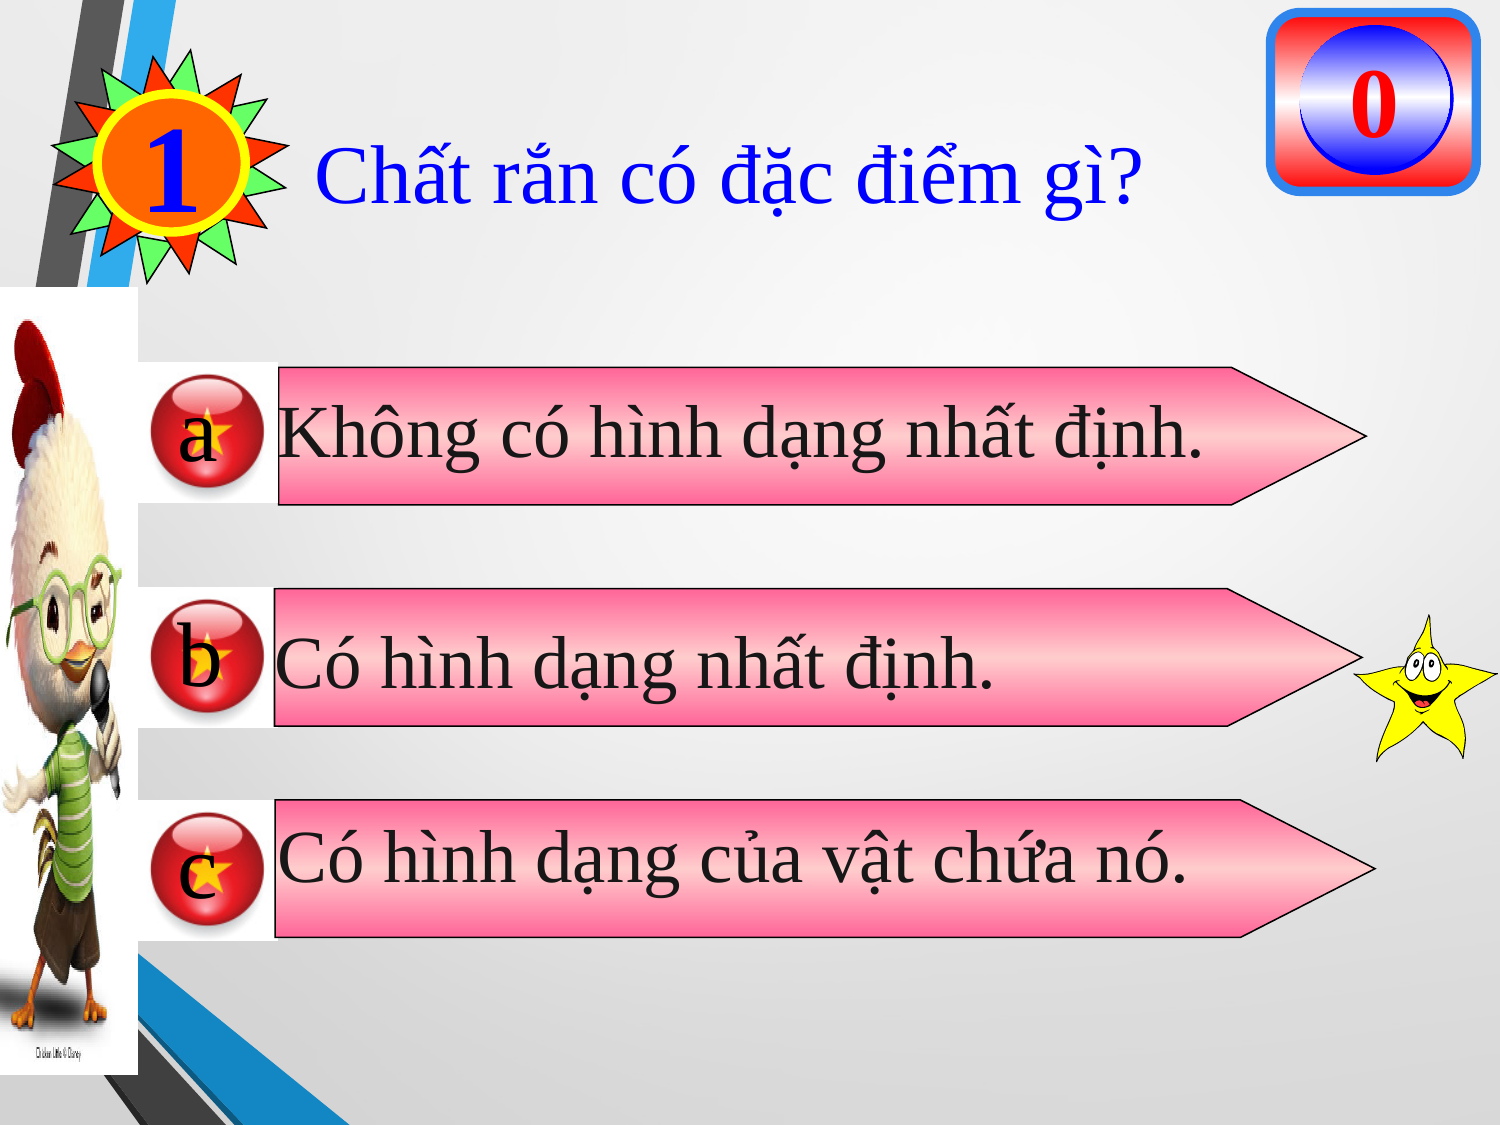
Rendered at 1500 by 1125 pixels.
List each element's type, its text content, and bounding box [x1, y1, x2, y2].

text_box Có hình dạng của vật chứa nó. [278, 799, 1350, 905]
picture [0, 287, 138, 1075]
text_box [278, 367, 1245, 374]
text_box 1 [1424, 41, 1454, 147]
text_box [101, 69, 142, 111]
text_box [198, 219, 236, 265]
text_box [137, 362, 278, 504]
text_box [230, 99, 267, 137]
picture [1352, 612, 1500, 763]
text_box 0 [1299, 24, 1450, 170]
text_box [137, 236, 171, 284]
text_box [241, 136, 288, 170]
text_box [138, 587, 278, 729]
text_box [1347, 649, 1352, 666]
text_box [75, 102, 121, 140]
text_box Có hình dạng nhất định. [278, 606, 1347, 712]
text_box [101, 211, 143, 256]
text_box [70, 194, 112, 235]
text_box 1 [97, 93, 246, 233]
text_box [138, 799, 278, 941]
text_box Chất rắn có đặc điểm gì? [299, 112, 1275, 228]
text_box [54, 160, 101, 194]
text_box [200, 74, 241, 119]
text_box [52, 135, 99, 166]
text_box [142, 56, 177, 98]
text_box [1350, 855, 1376, 882]
text_box [278, 480, 1281, 505]
text_box [278, 712, 1256, 727]
text_box [219, 190, 267, 229]
text_box [164, 229, 201, 274]
text_box 5 [1301, 119, 1441, 175]
text_box Không có hình dạng nhất định. [278, 374, 1350, 480]
text_box [1270, 12, 1477, 192]
text_box [1350, 427, 1367, 445]
text_box [278, 905, 1304, 938]
text_box [170, 50, 201, 98]
text_box [240, 167, 286, 197]
text_box [278, 588, 1262, 606]
text_box 4 [1300, 110, 1420, 172]
